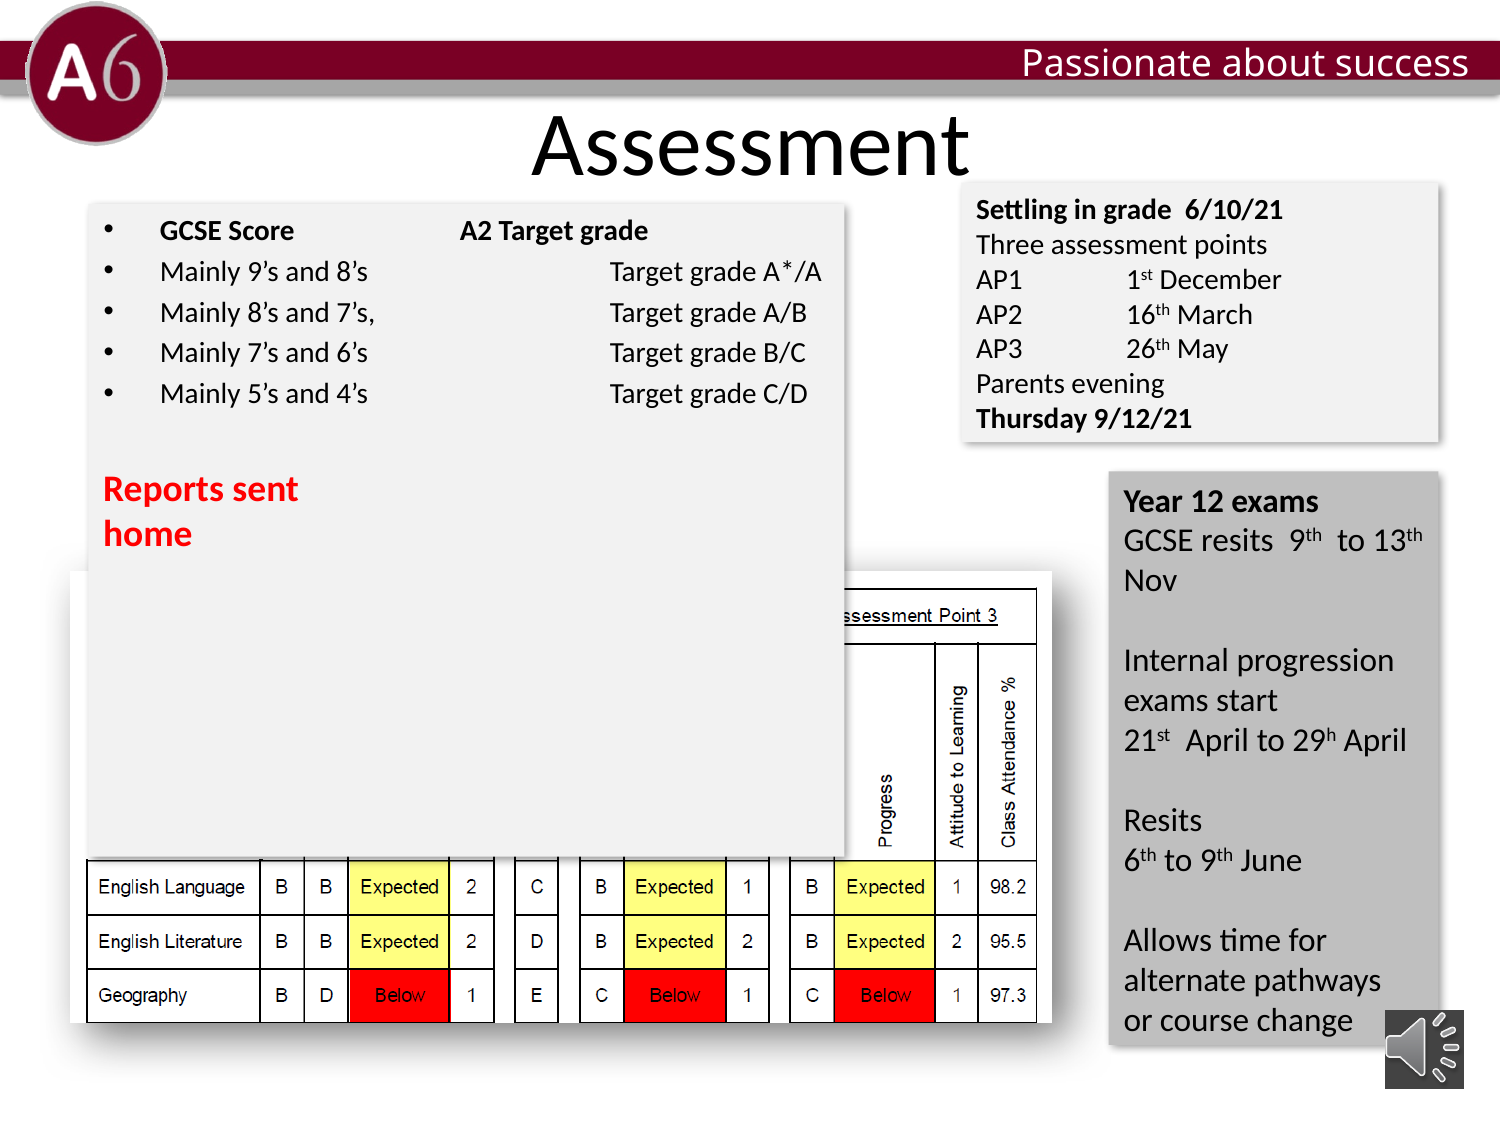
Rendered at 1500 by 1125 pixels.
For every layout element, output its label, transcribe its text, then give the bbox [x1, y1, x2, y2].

title Assessment [76, 45, 1427, 233]
text_box Settling in grade 6/10/21 Three assessment points AP1 1st December AP2 16th March AP3 26th May Parents evening Thursday 9/12/21 [961, 182, 1439, 443]
text_box Year 12 exams GCSE resits 9th to 13th Nov Internal progression exams start 21st April to 29h April Resits 6th to 9th June Allows time for alternate pathways or course change [1108, 471, 1439, 1045]
picture [25, 1, 168, 147]
list GCSE Score A2 Target grade Mainly 9’s and 8’s Target grade A*/A Mainly 8’s and 7’s, Target grade A/B Mainly 7’s and 6’s Target grade B/C Mainly 5’s and 4’s Target grade C/D [88, 203, 845, 569]
text_box Reports sent home [88, 456, 502, 561]
picture [1384, 1009, 1465, 1090]
picture [69, 571, 1053, 1023]
